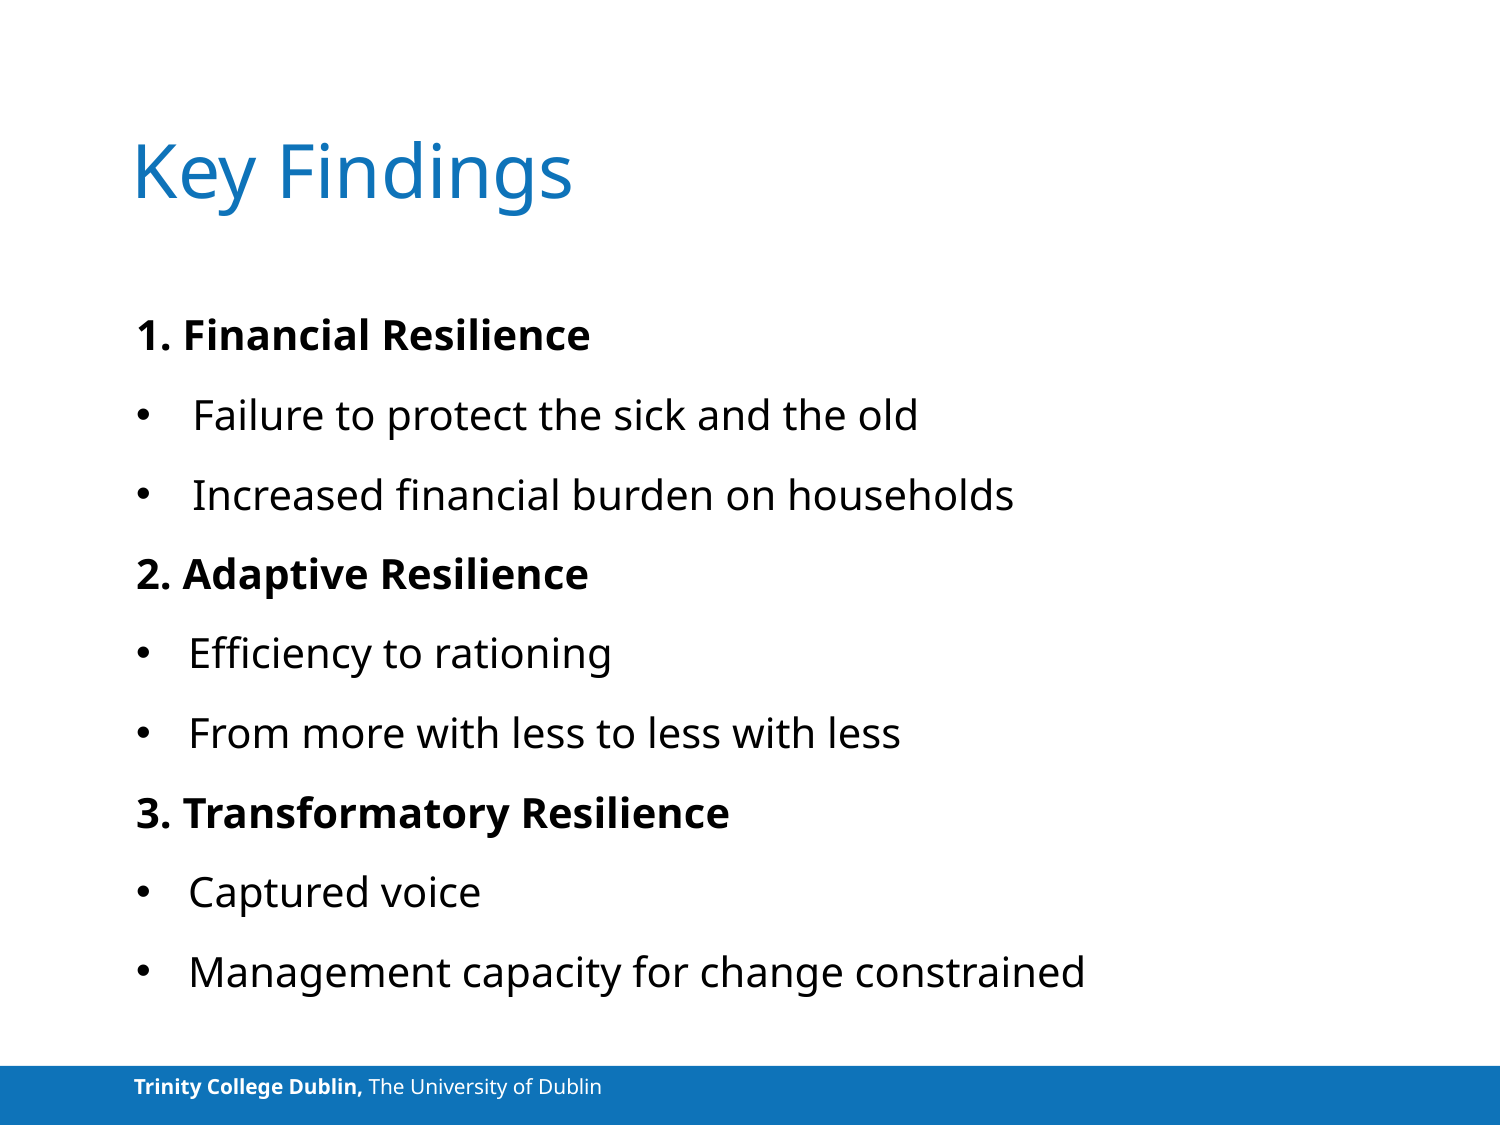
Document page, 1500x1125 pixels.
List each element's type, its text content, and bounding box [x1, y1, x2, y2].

list 1. Financial Resilience Failure to protect the sick and the old Increased financial burden on households 2. Adaptive Resilience Efficiency to rationing From more with less to less with less 3. Transformatory Resilience Captured voice Management capacity for change constrained [135, 309, 1367, 982]
title Key Findings [131, 121, 1363, 214]
